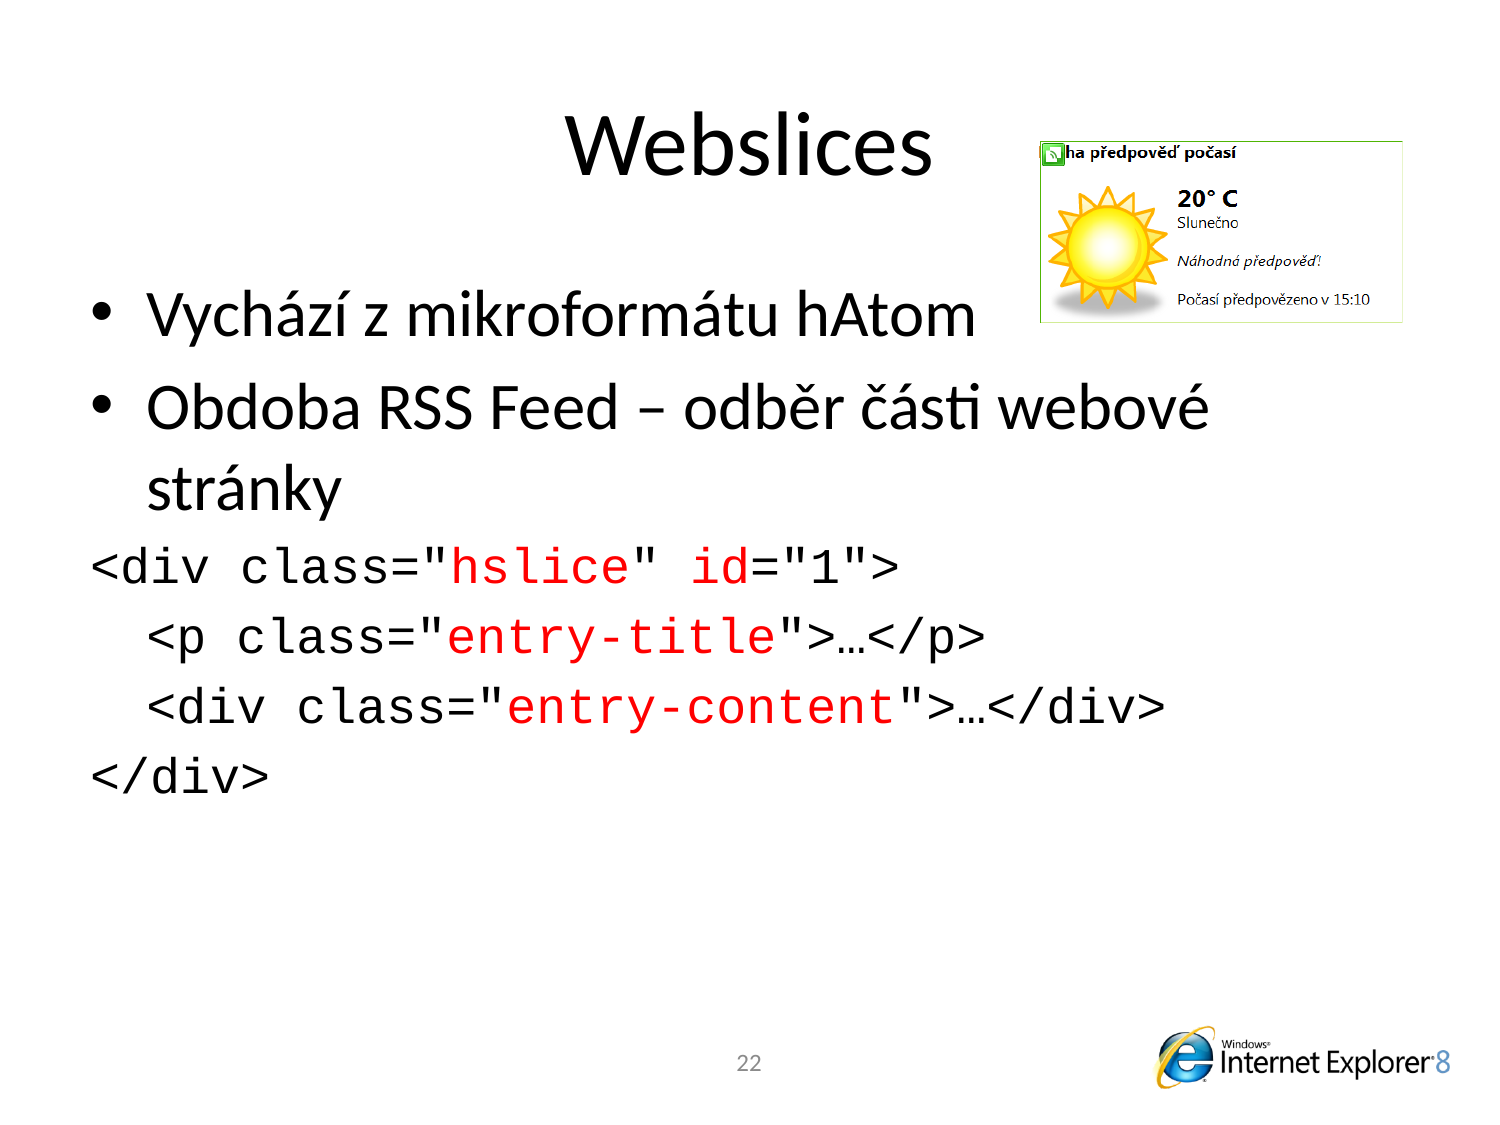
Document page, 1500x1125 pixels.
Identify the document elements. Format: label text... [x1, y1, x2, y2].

slide_number 22 [574, 1031, 925, 1092]
title Webslices [75, 45, 1425, 233]
picture [1148, 1019, 1450, 1095]
list Vychází z mikroformátu hAtom Obdoba RSS Feed – odběr části webové stránky <div class="hslice" id="1"> <p class="entry-title">…</p> <div class="entry-content">…</div> </div> [75, 262, 1425, 1005]
picture [1030, 128, 1423, 350]
